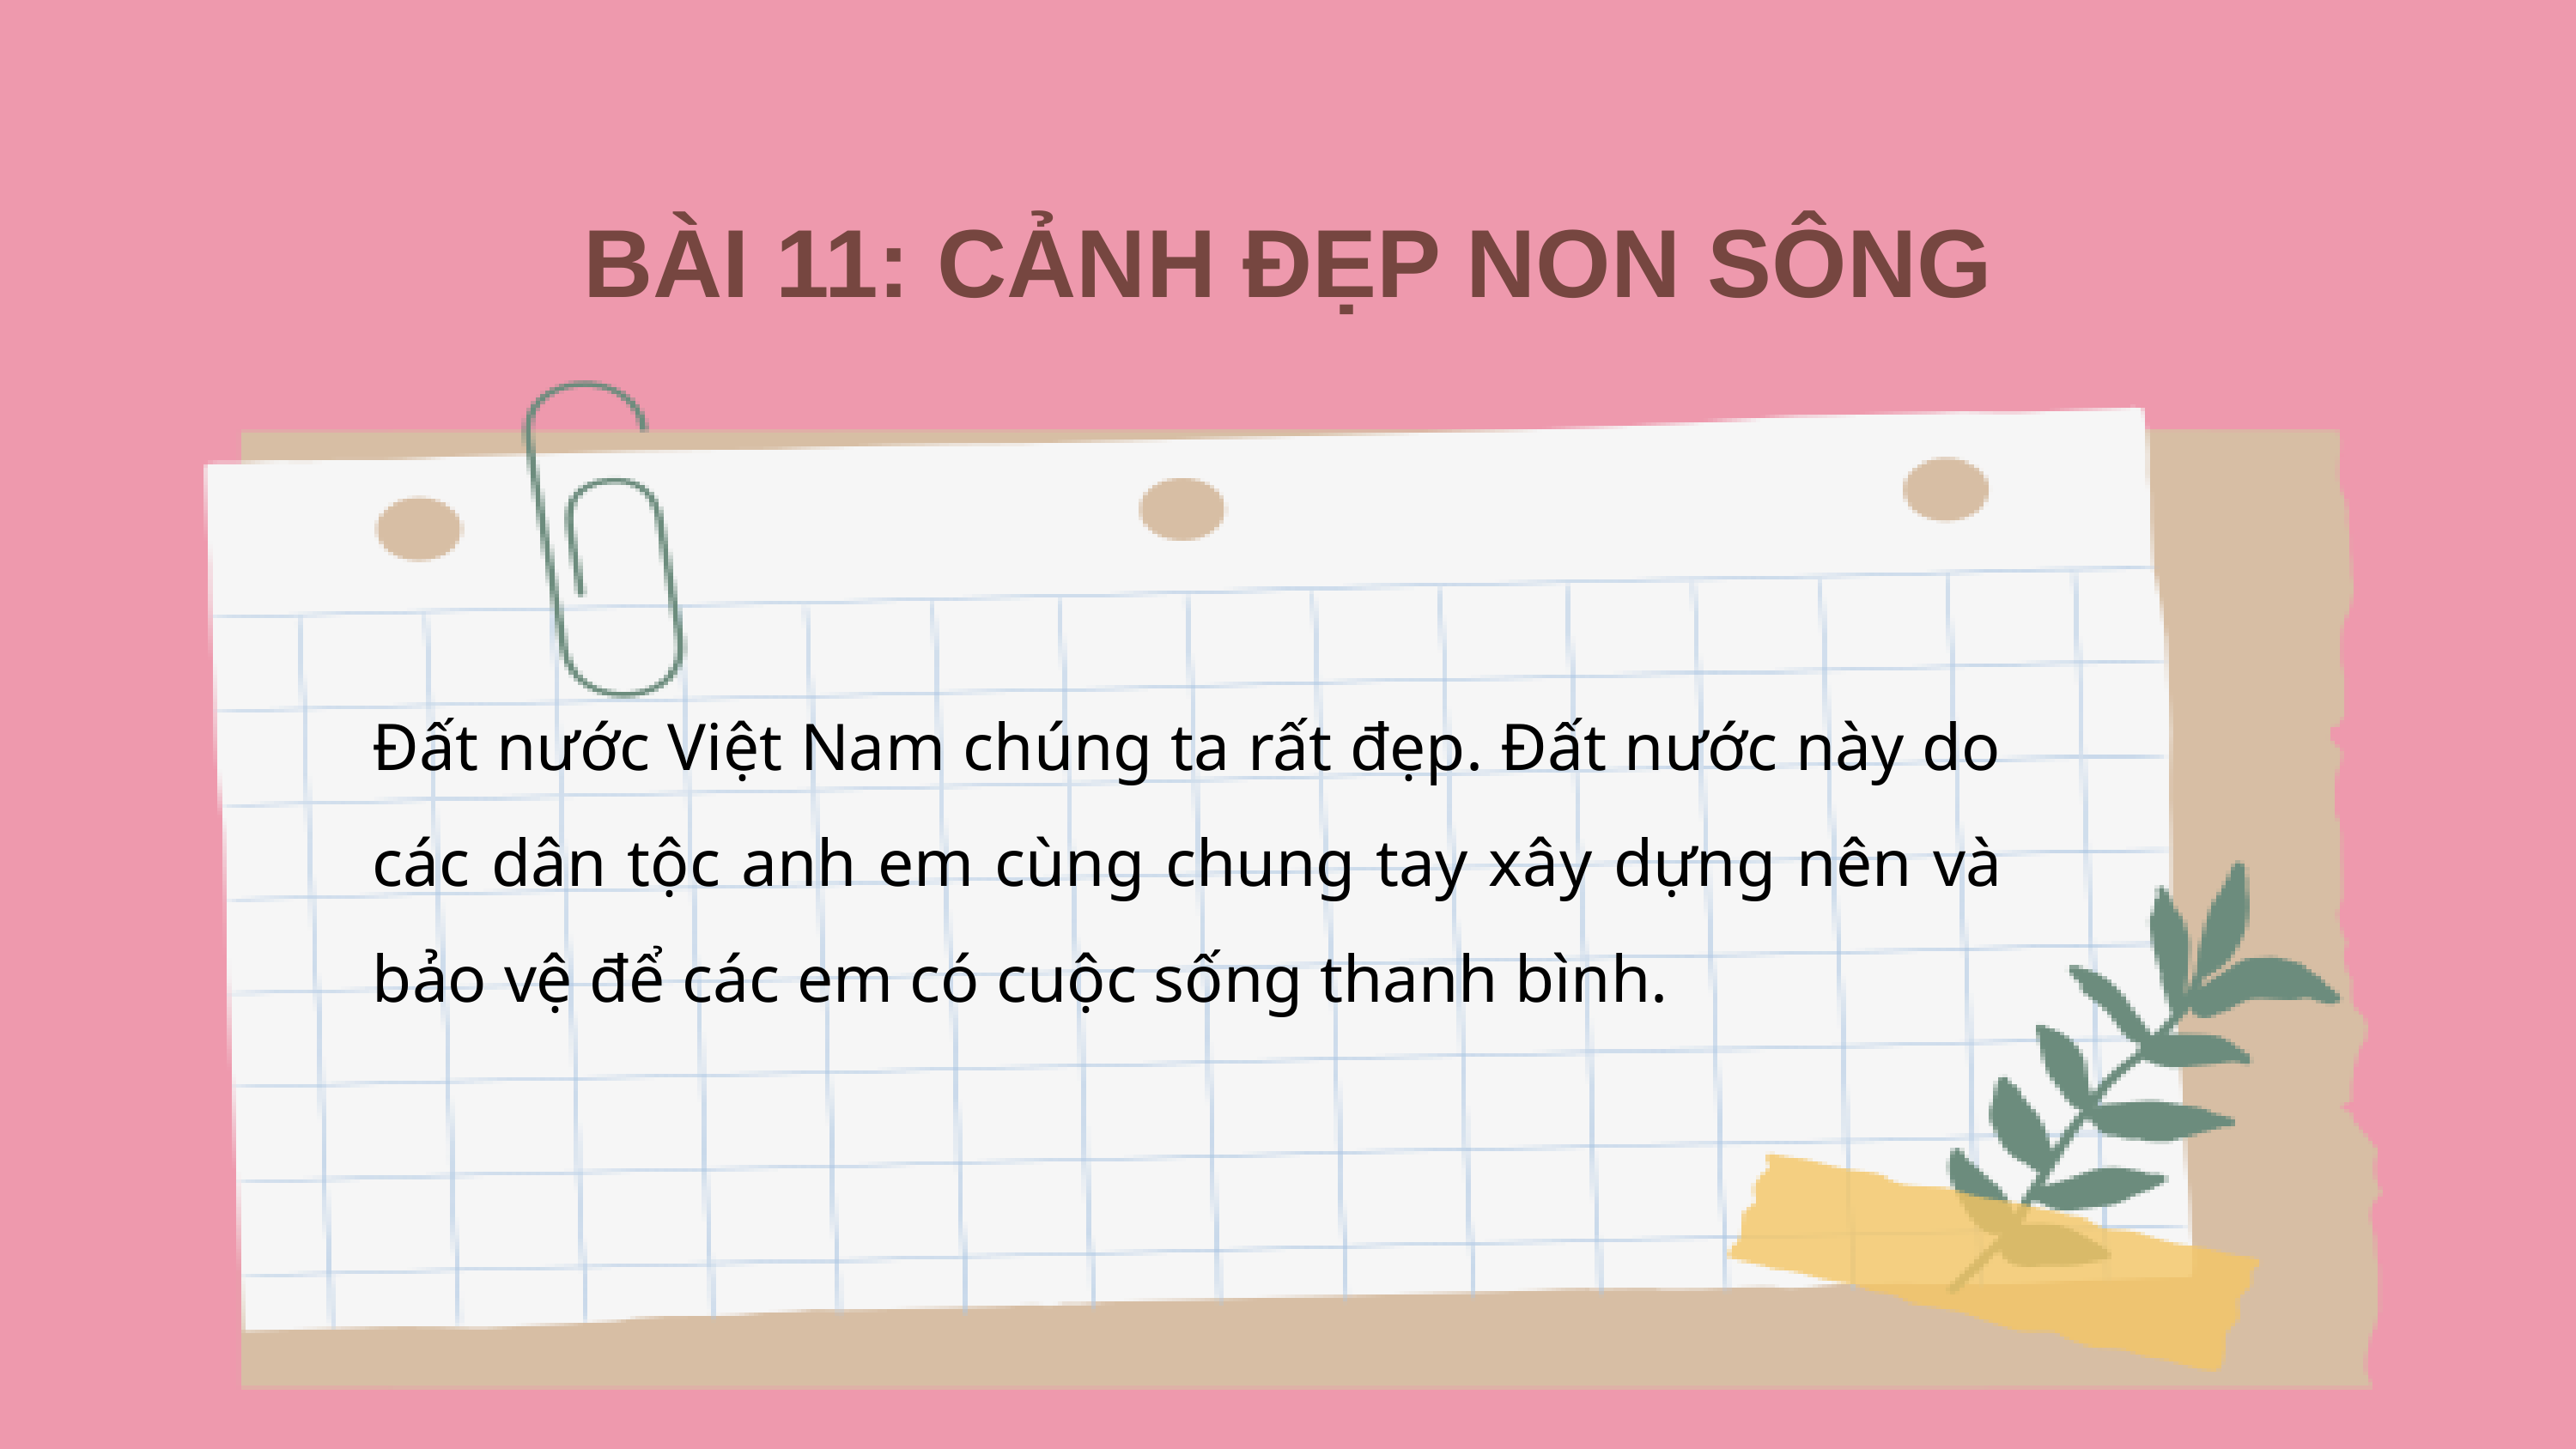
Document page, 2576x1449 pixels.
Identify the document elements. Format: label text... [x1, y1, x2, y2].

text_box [204, 380, 2384, 1390]
text_box BÀI 11: CẢNH ĐẸP NON SÔNG [110, 58, 2466, 318]
